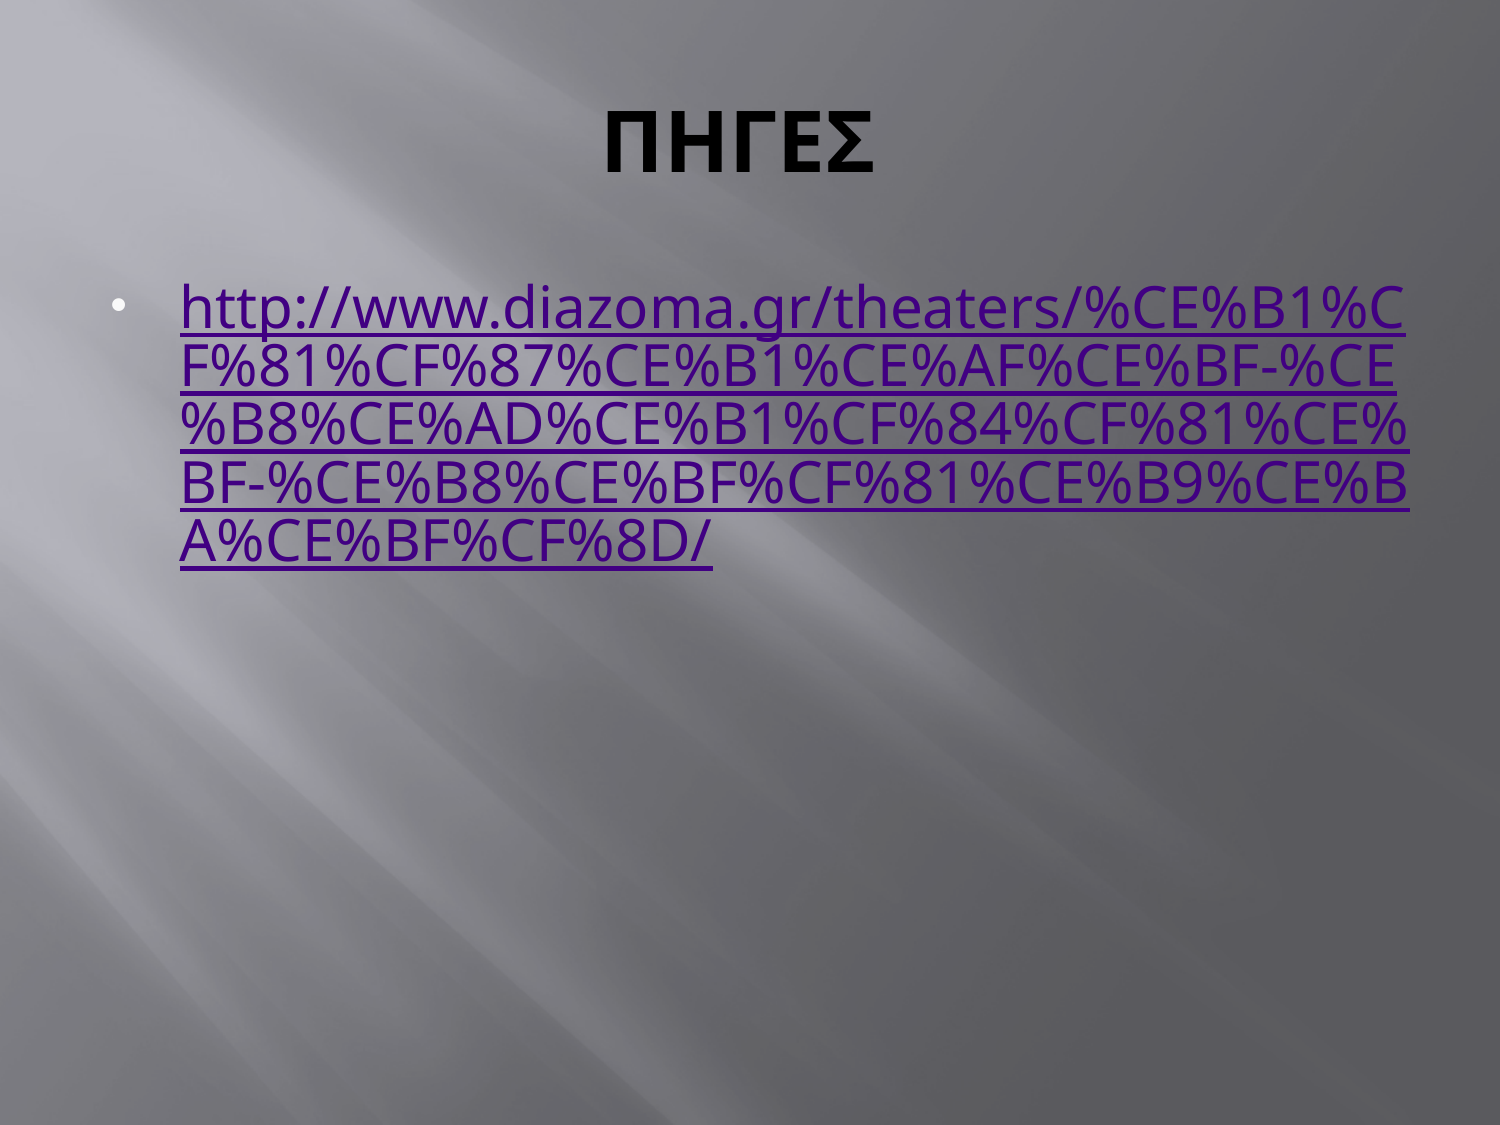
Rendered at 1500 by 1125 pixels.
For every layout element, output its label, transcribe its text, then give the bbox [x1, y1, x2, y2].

list http://www.diazoma.gr/theaters/%CE%B1%CF%81%CF%87%CE%B1%CE%AF%CE%BF-%CE%B8%CE%AD%CE%B1%CF%84%CF%81%CE%BF-%CE%B8%CE%BF%CF%81%CE%B9%CE%BA%CE%BF%CF%8D/ [75, 262, 1425, 821]
title ΠΗΓΕΣ [75, 45, 1425, 233]
